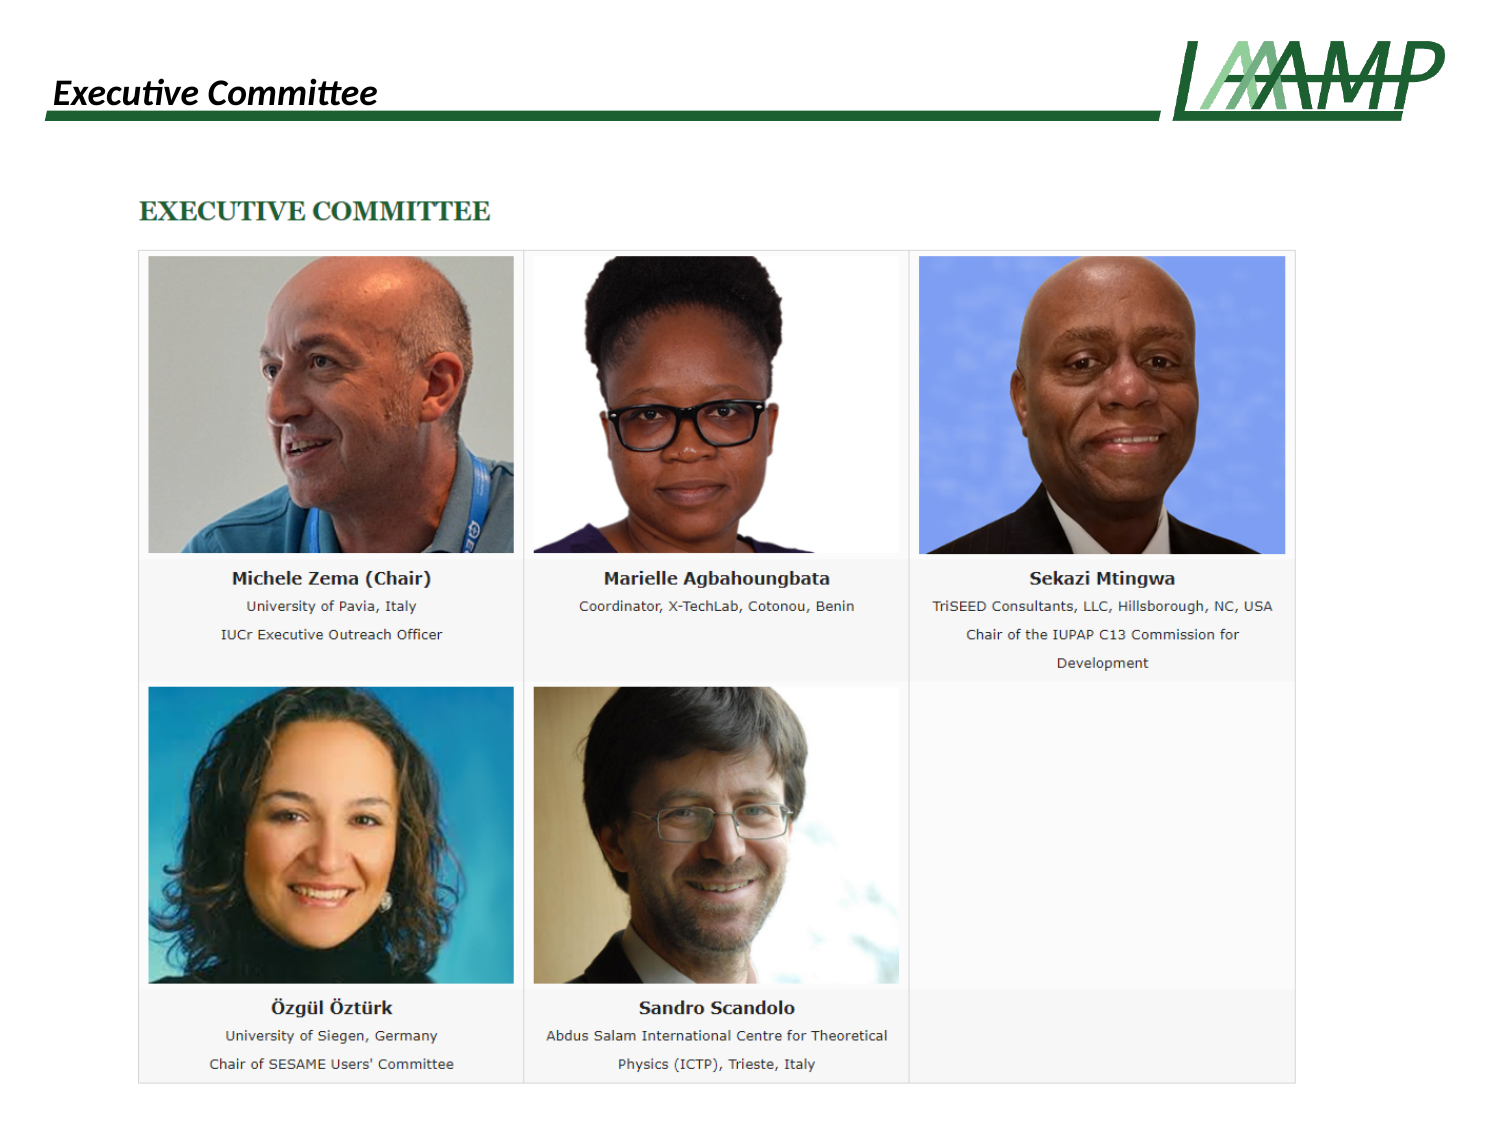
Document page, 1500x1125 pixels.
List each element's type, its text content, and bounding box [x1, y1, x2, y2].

picture [1172, 41, 1445, 122]
text_box [42, 108, 1164, 123]
picture [123, 172, 1318, 1096]
text_box Executive Committee [14, 60, 394, 120]
